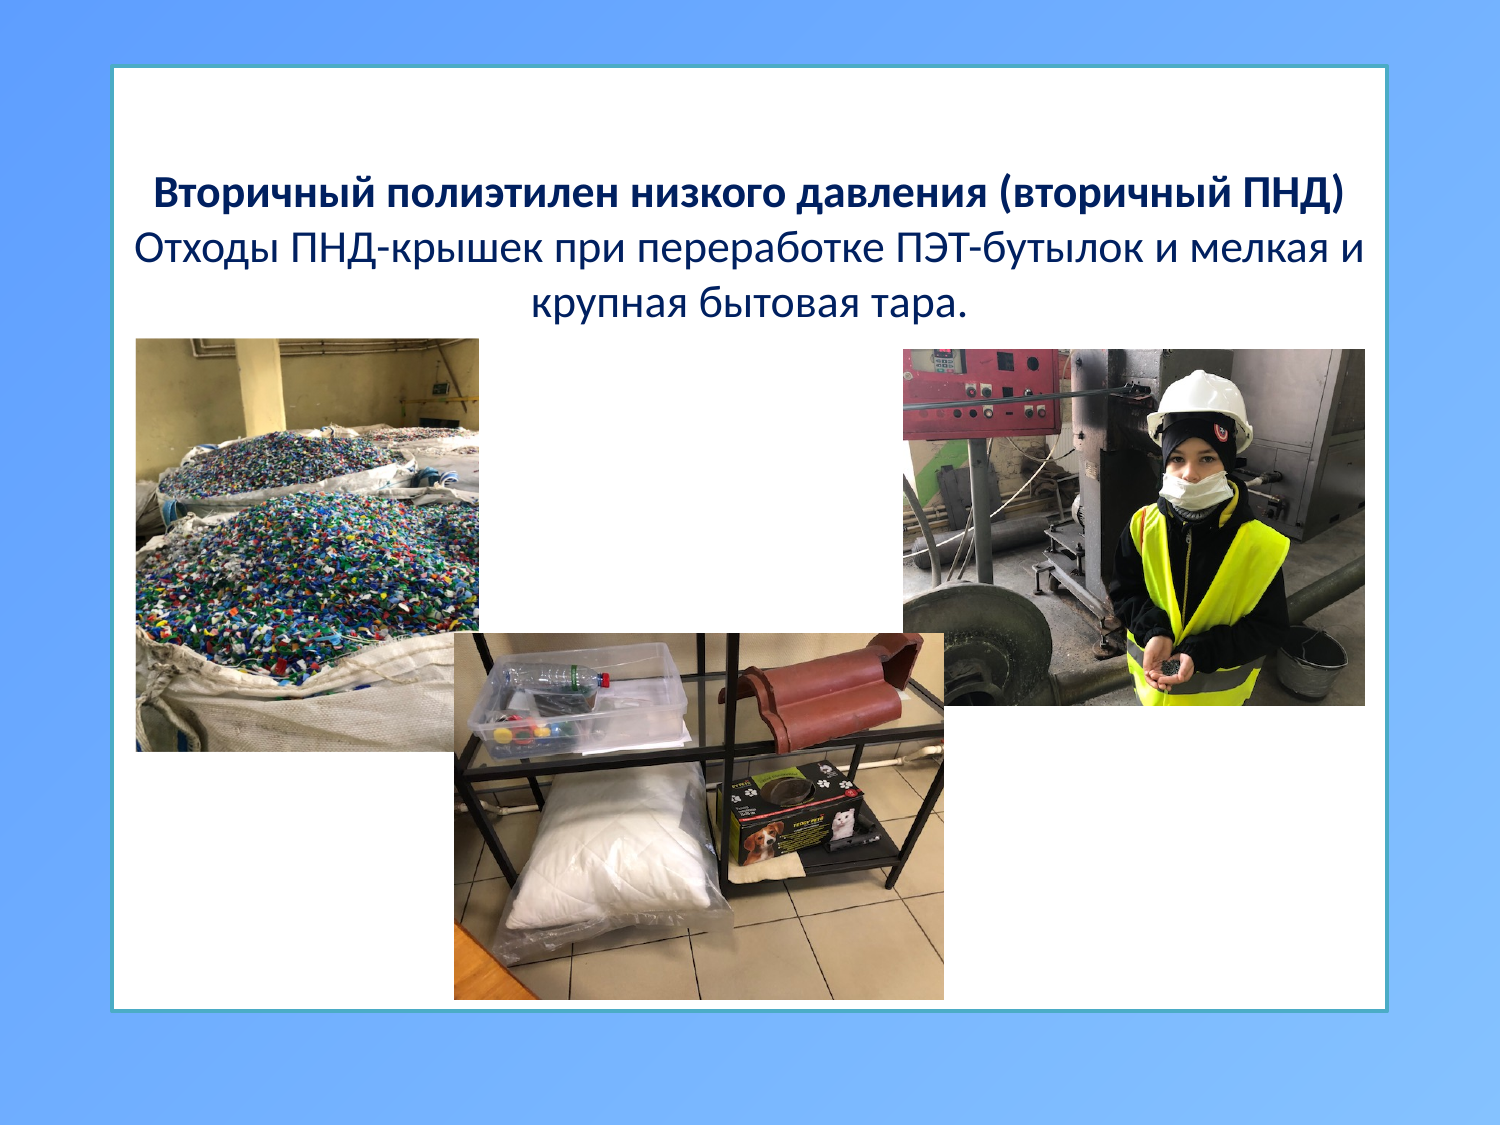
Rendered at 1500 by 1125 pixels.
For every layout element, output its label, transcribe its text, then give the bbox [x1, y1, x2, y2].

picture [100, 339, 1365, 1001]
title Вторичный полиэтилен низкого давления (вторичный ПНД) Отходы ПНД-крышек при переработке ПЭТ-бутылок и мелкая и крупная бытовая тара. [110, 64, 1389, 1013]
